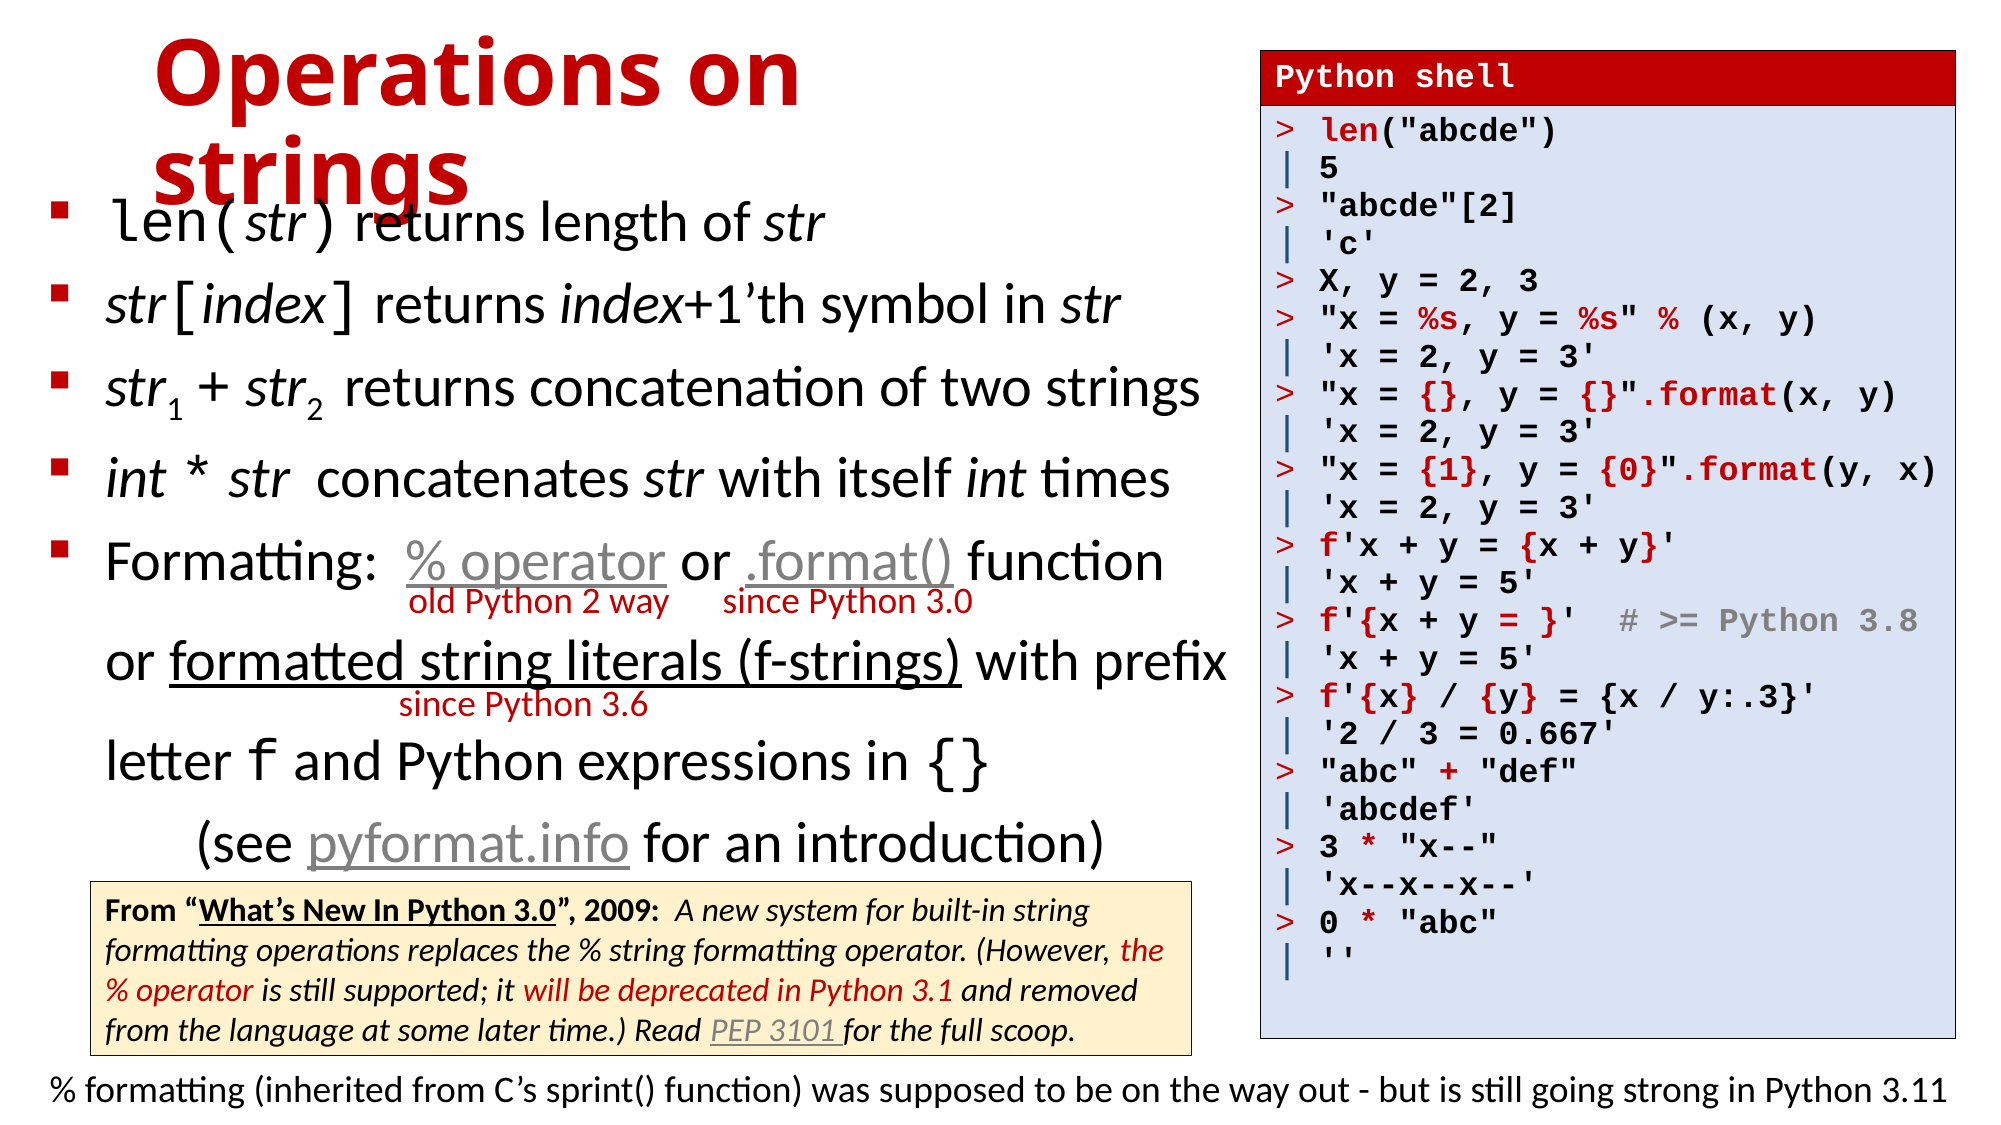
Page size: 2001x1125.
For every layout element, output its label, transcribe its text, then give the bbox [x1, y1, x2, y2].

title Operations on strings [137, 16, 1096, 175]
list len(str) returns length of str str[index] returns index+1’th symbol in str str1 + str2 returns concatenation of two strings int * str concatenates str with itself int times Formatting: % operator or .format() function or formatted string literals (f-strings) with prefix letter f and Python expressions in {} (see pyformat.info for an introduction) [31, 175, 1260, 895]
text_box % formatting (inherited from C’s sprint() function) was supposed to be on the way out - but is still going strong in Python 3.11 [0, 1057, 2000, 1118]
table_header Python shell [1261, 51, 1955, 105]
table_cell len("abcde") 5 "abcde"[2] 'c' X, y = 2, 3 "x = %s, y = %s" % (x, y) 'x = 2, y = 3' "x = {}, y = {}".format(x, y) 'x = 2, y = 3' "x = {1}, y = {0}".format(y, x) 'x = 2, y = 3' f'x + y = {x + y}' 'x + y = 5' f'{x + y = }' # >= Python 3.8 'x + y = 5' f'{x} / {y} = {x / y:.3}' '2 / 3 = 0.667' "abc" + "def" 'abcdef' 3 * "x--" 'x--x--x--' 0 * "abc" '' [1261, 106, 1955, 1038]
text_box since Python 3.0 [701, 568, 995, 629]
text_box old Python 2 way [377, 568, 701, 629]
text_box From “What’s New In Python 3.0”, 2009: A new system for built-in string formatting operations replaces the % string formatting operator. (However, the % operator is still supported; it will be deprecated in Python 3.1 and removed from the language at some later time.) Read PEP 3101 for the full scoop. [90, 881, 1192, 1056]
text_box since Python 3.6 [377, 671, 671, 731]
